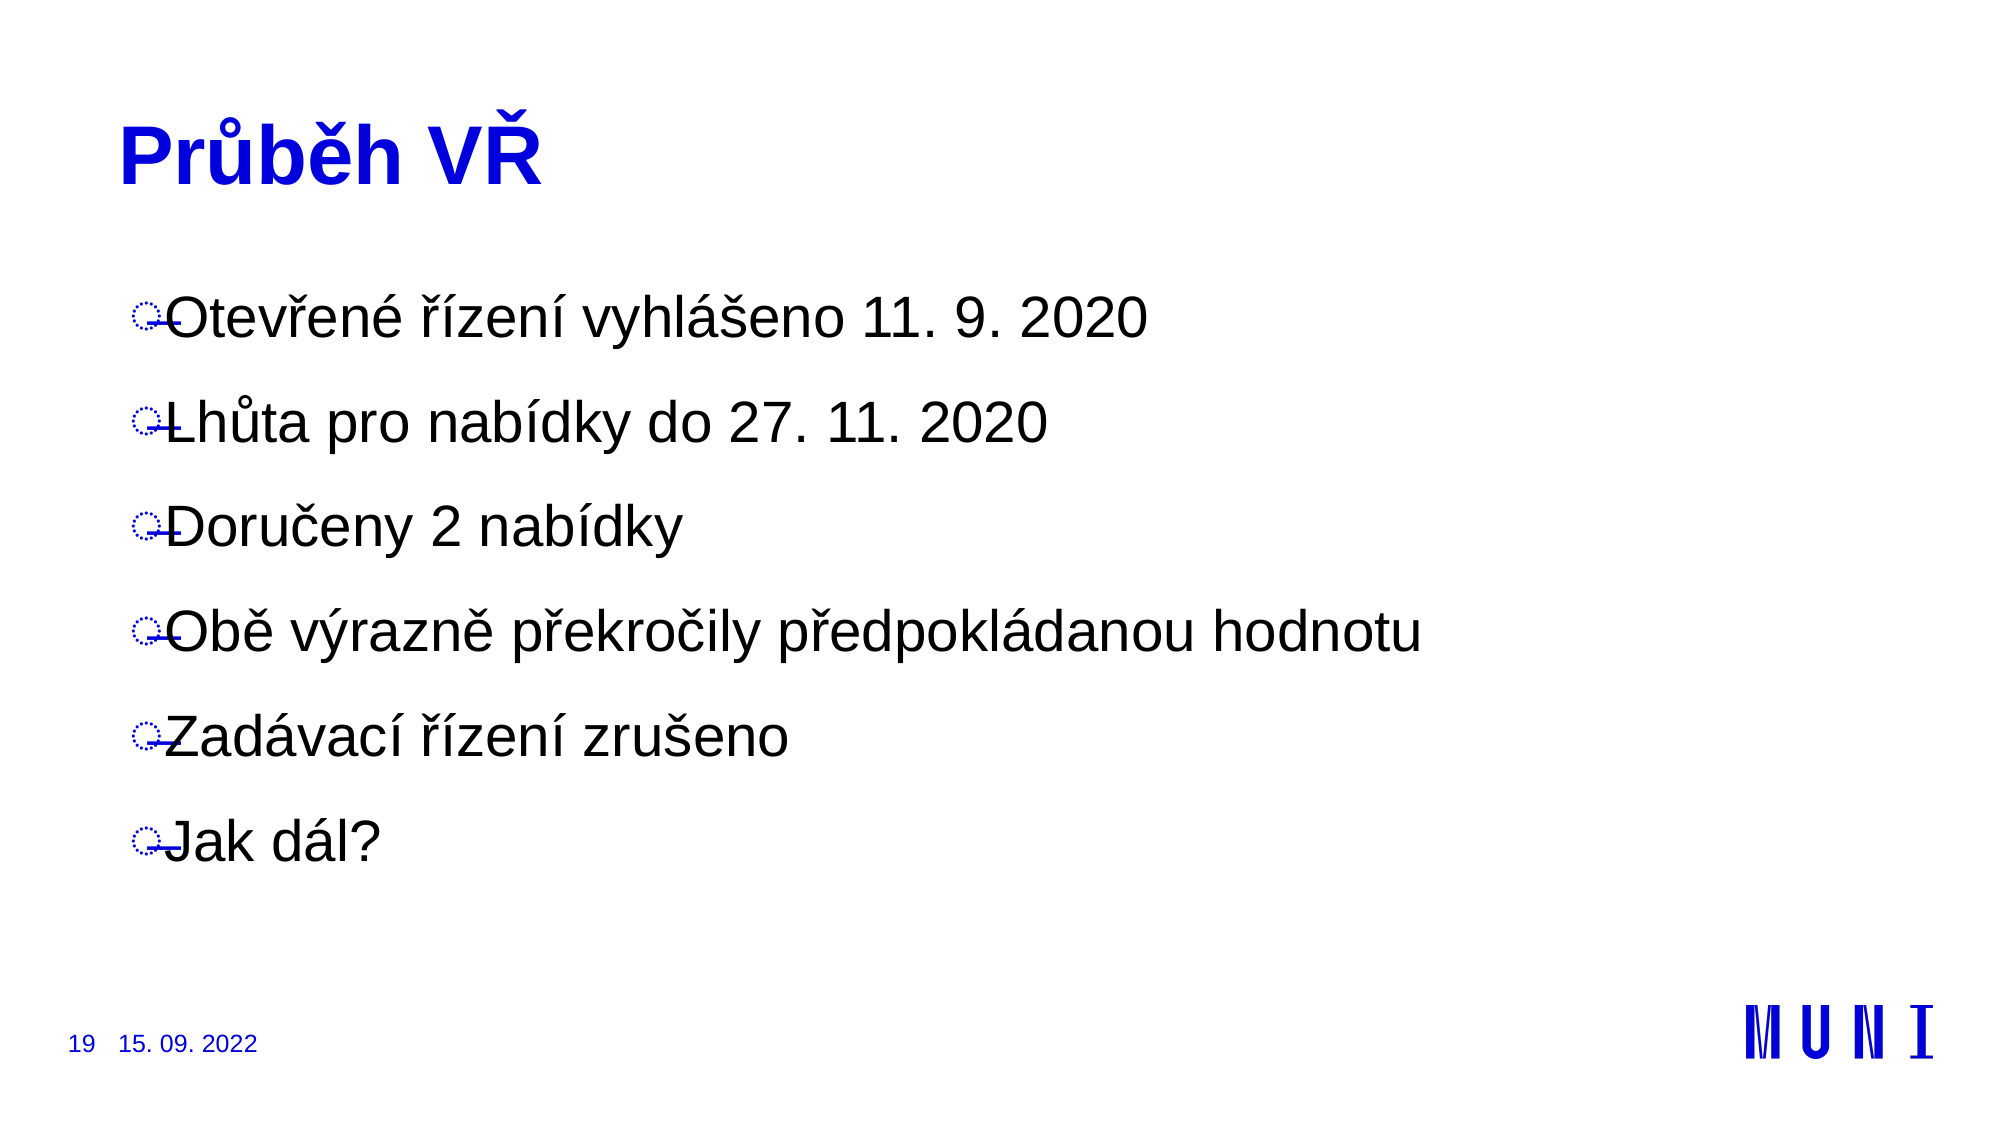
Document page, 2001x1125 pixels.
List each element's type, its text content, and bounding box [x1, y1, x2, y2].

slide_number 19 [67, 1021, 110, 1063]
picture [1746, 1005, 1933, 1059]
list Otevřené řízení vyhlášeno 11. 9. 2020 Lhůta pro nabídky do 27. 11. 2020 Doručeny 2 nabídky Obě výrazně překročily předpokládanou hodnotu Zadávací řízení zrušeno Jak dál? [118, 243, 1883, 996]
title Průběh VŘ [118, 118, 1883, 193]
footer 15. 09. 2022 [118, 1021, 1418, 1063]
